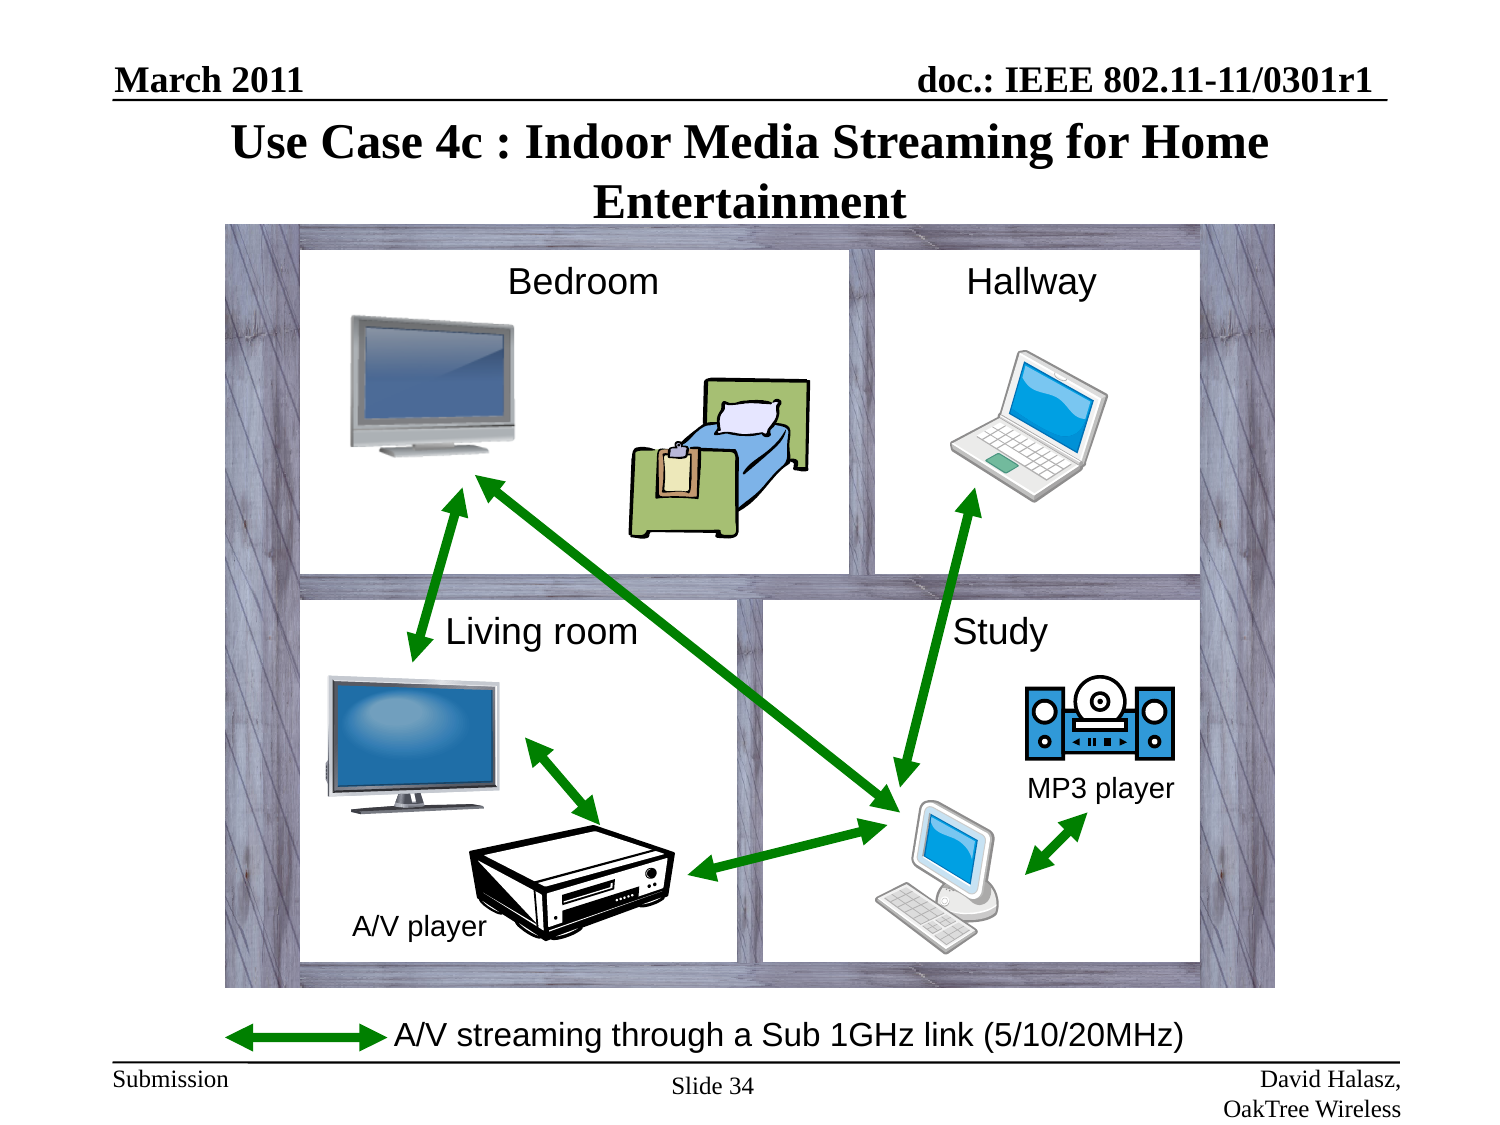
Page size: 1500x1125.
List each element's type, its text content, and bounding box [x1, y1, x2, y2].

text_box [896, 609, 945, 788]
text_box [687, 863, 732, 878]
text_box MP3 player [1012, 762, 1190, 813]
text_box Study [937, 609, 1064, 660]
picture [224, 224, 1276, 988]
footer David Halasz, OakTree Wireless [1185, 1061, 1402, 1093]
text_box Slide 34 [650, 1069, 775, 1125]
title Use Case 4c : Indoor Media Streaming for Home Entertainment [112, 112, 1388, 226]
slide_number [114, 54, 333, 101]
text_box [1024, 813, 1088, 875]
text_box Bedroom [492, 259, 675, 310]
text_box Living room [430, 609, 654, 660]
text_box [409, 609, 428, 663]
text_box [437, 497, 466, 573]
text_box A/V streaming through a Sub 1GHz link (5/10/20MHz) [378, 1006, 1201, 1061]
text_box [225, 1031, 378, 1044]
text_box A/V player [337, 899, 467, 950]
text_box Hallway [951, 259, 1112, 310]
text_box [525, 737, 600, 823]
